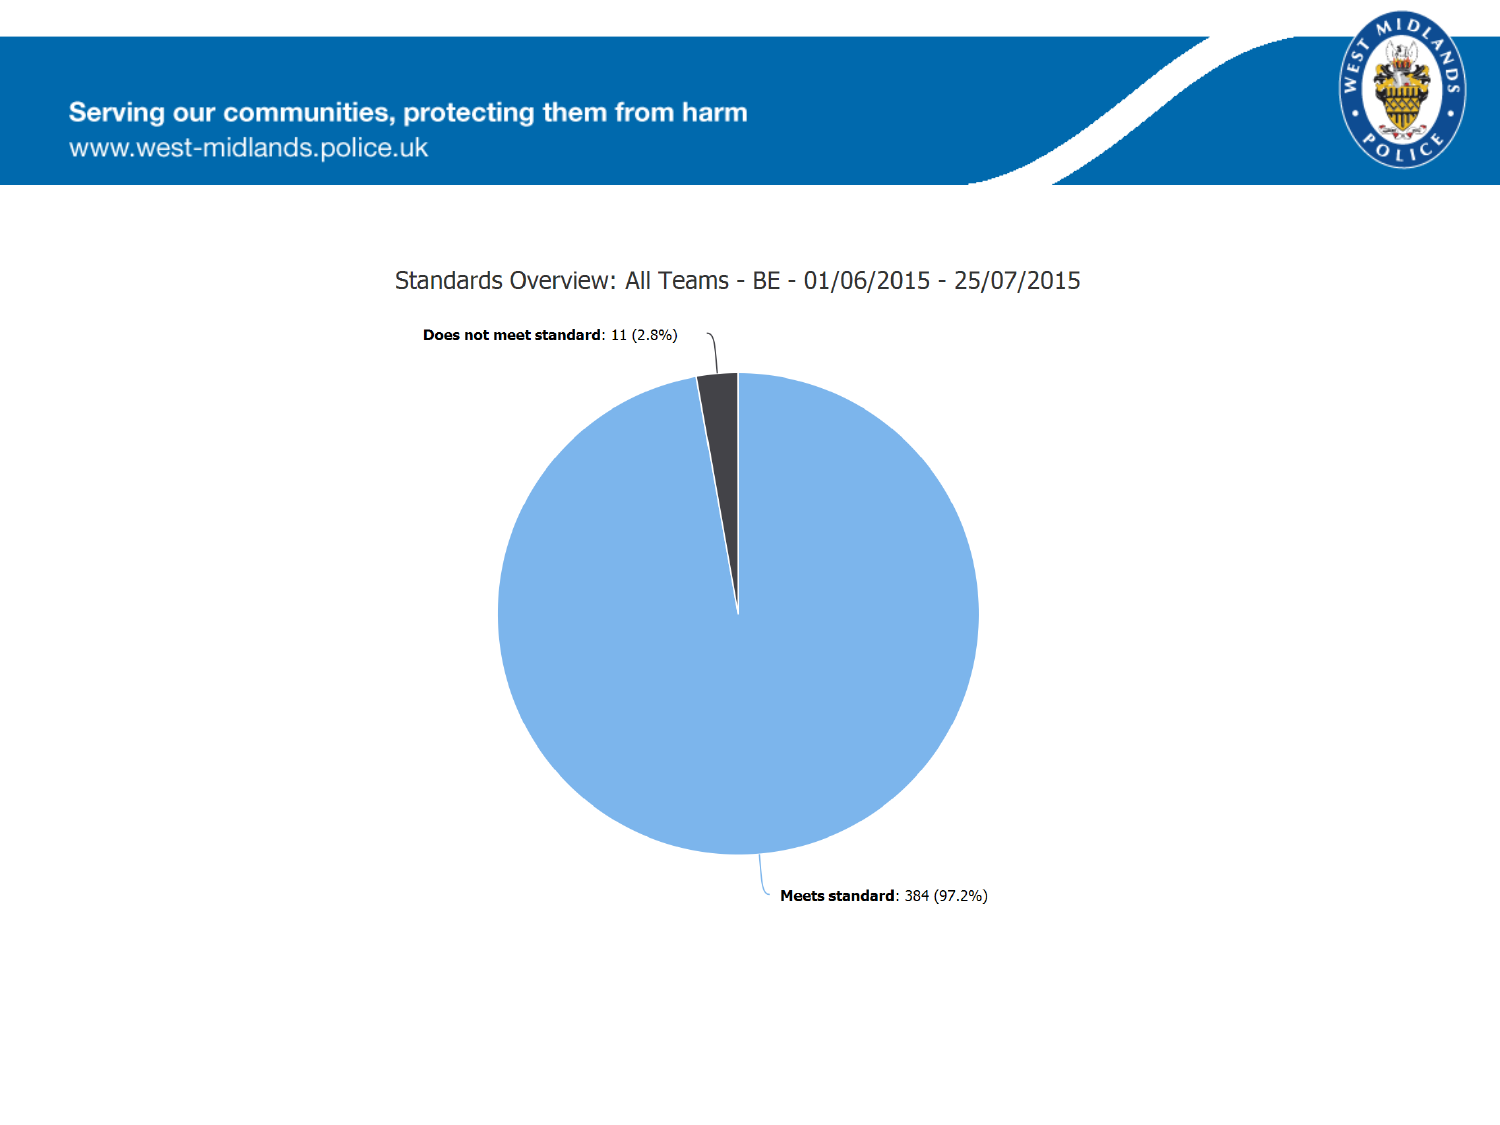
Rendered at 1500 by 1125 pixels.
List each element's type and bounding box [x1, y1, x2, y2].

picture [64, 255, 1412, 929]
picture [0, 0, 1500, 185]
